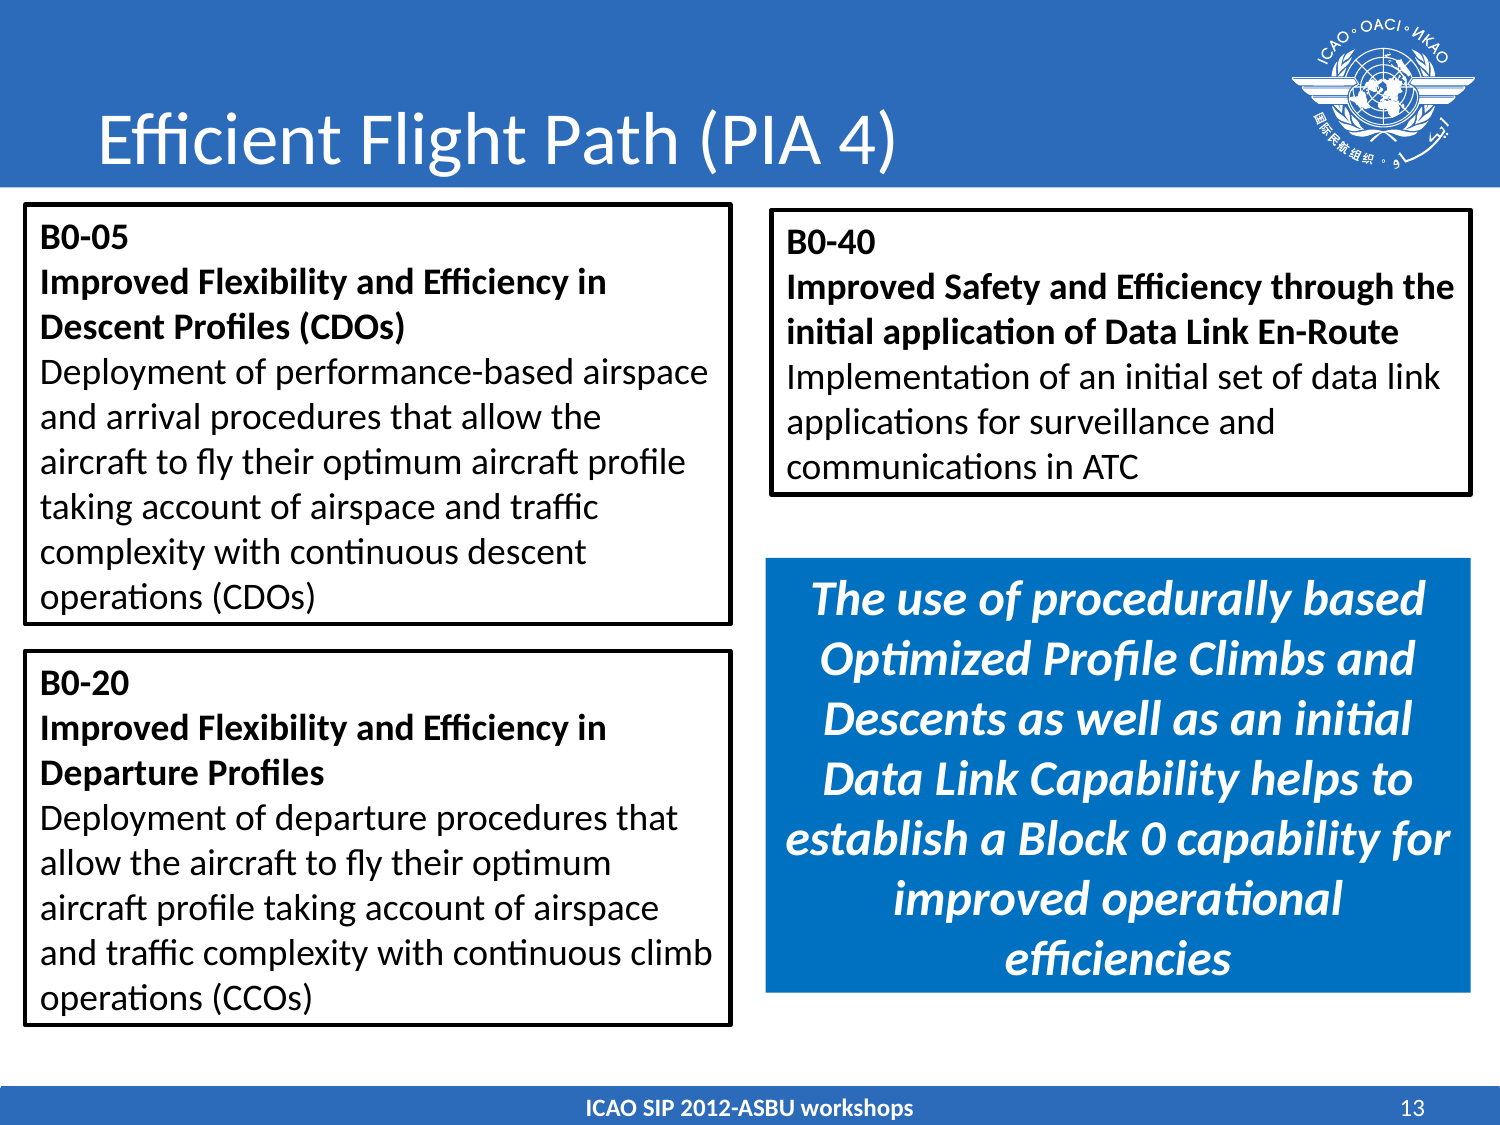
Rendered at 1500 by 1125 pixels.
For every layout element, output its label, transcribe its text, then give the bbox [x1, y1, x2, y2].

text_box B0-20 Improved Flexibility and Efficiency in Departure Profiles Deployment of departure procedures that allow the aircraft to fly their optimum aircraft profile taking account of airspace and traffic complexity with continuous climb operations (CCOs) [25, 650, 731, 1026]
text_box B0-05 Improved Flexibility and Efficiency in Descent Profiles (CDOs) Deployment of performance-based airspace and arrival procedures that allow the aircraft to fly their optimum aircraft profile taking account of airspace and traffic complexity with continuous descent operations (CDOs) [25, 204, 731, 625]
text_box B0-40 Improved Safety and Efficiency through the initial application of Data Link En-Route Implementation of an initial set of data link applications for surveillance and communications in ATC [771, 209, 1471, 495]
text_box The use of procedurally based Optimized Profile Climbs and Descents as well as an initial Data Link Capability helps to establish a Block 0 capability for improved operational efficiencies [765, 557, 1471, 993]
slide_number 13 [1312, 1087, 1500, 1125]
footer ICAO SIP 2012-ASBU workshops [187, 1087, 1312, 1125]
title Efficient Flight Path (PIA 4) [0, 0, 1500, 188]
